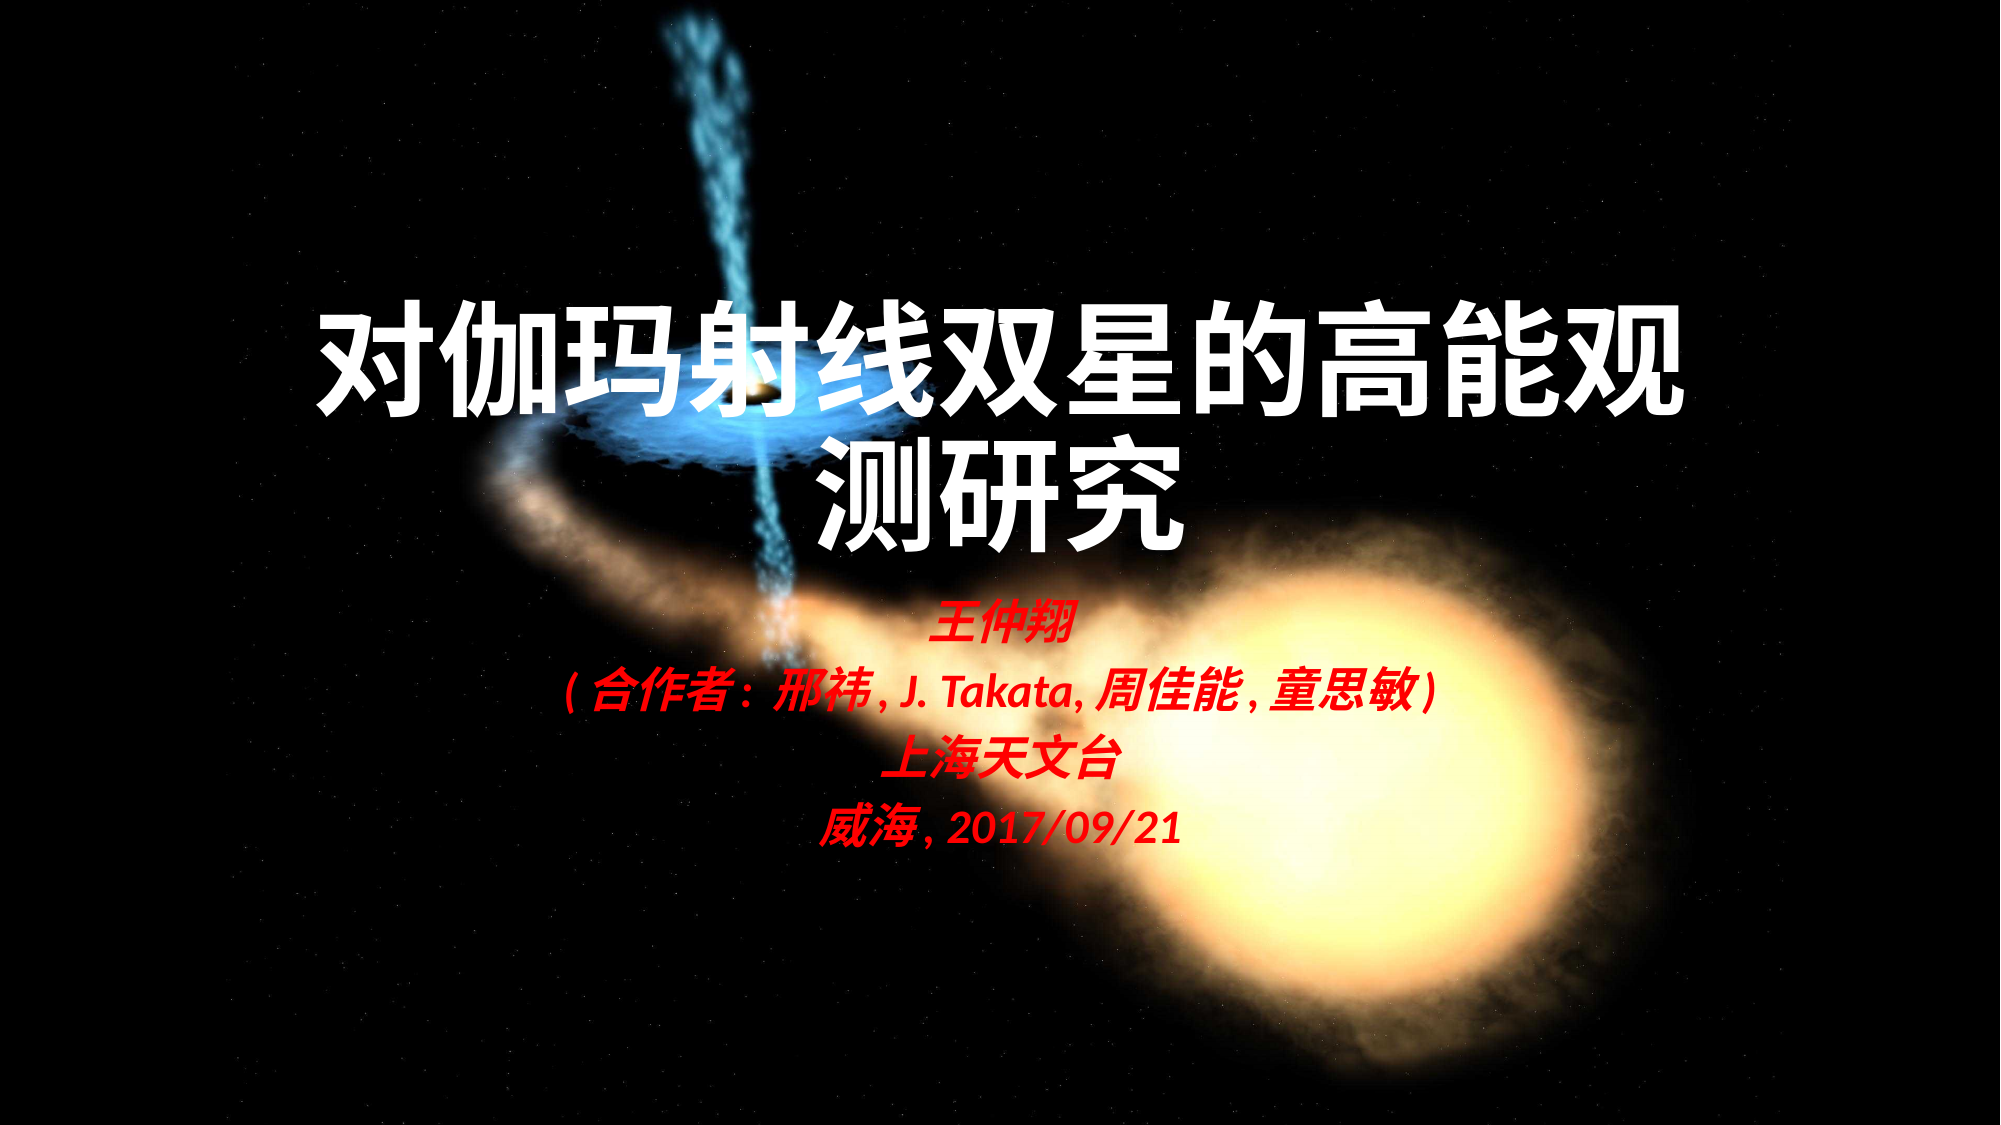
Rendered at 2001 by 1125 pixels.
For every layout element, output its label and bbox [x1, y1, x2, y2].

picture [226, 0, 1792, 1125]
